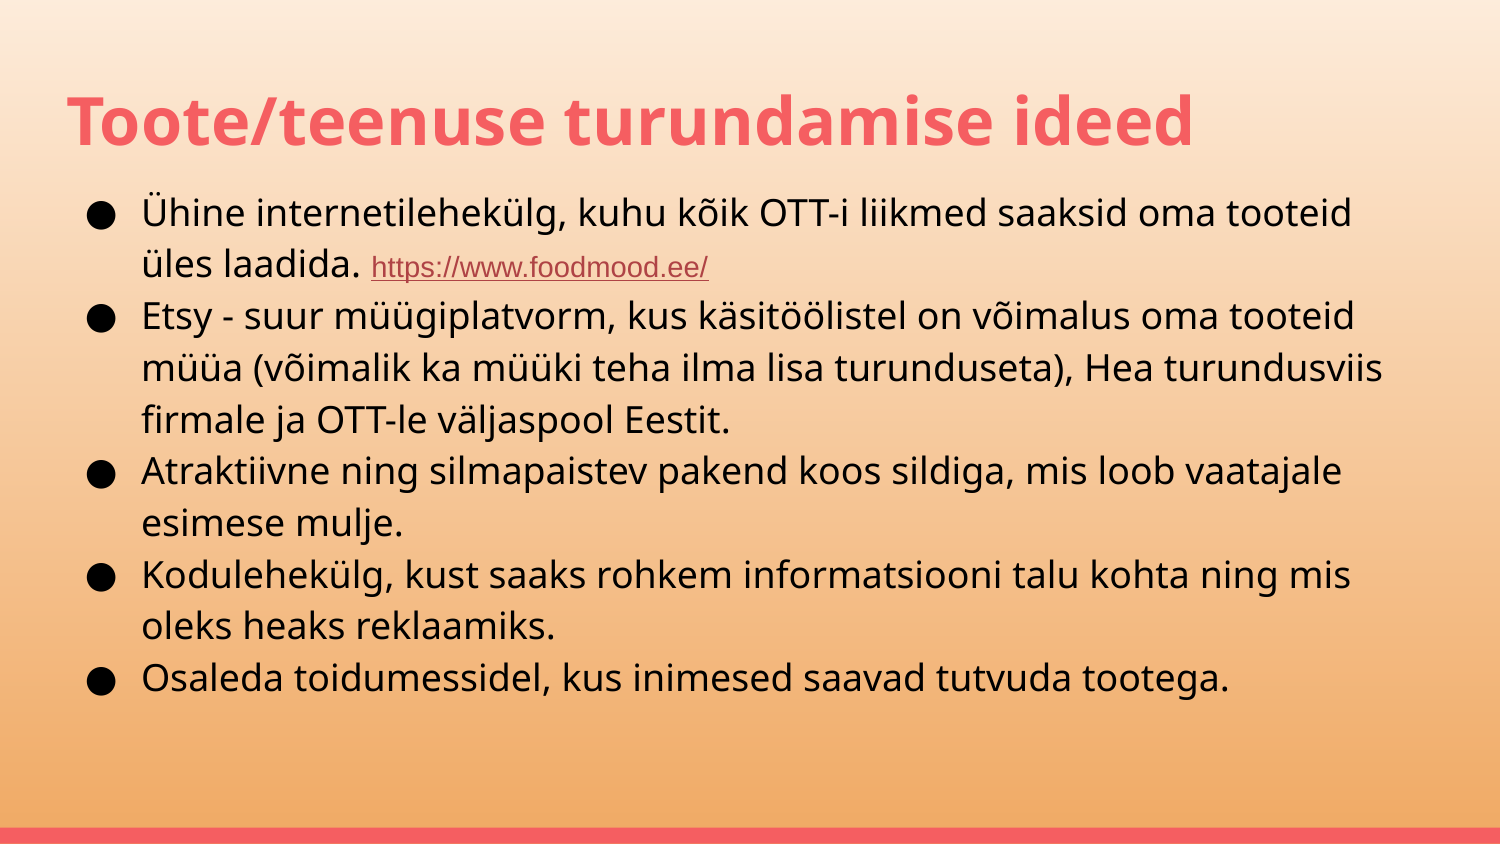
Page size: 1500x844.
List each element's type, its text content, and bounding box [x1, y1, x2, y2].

list Ühine internetilehekülg, kuhu kõik OTT-i liikmed saaksid oma tooteid üles laadida. https://www.foodmood.ee/ Etsy - suur müügiplatvorm, kus käsitöölistel on võimalus oma tooteid müüa (võimalik ka müüki teha ilma lisa turunduseta), Hea turundusviis firmale ja OTT-le väljaspool Eestit. Atraktiivne ning silmapaistev pakend koos sildiga, mis loob vaatajale esimese mulje. Kodulehekülg, kust saaks rohkem informatsiooni talu kohta ning mis oleks heaks reklaamiks. Osaleda toidumessidel, kus inimesed saavad tutvuda tootega. [51, 166, 1449, 728]
title Toote/teenuse turundamise ideed [51, 64, 1449, 166]
